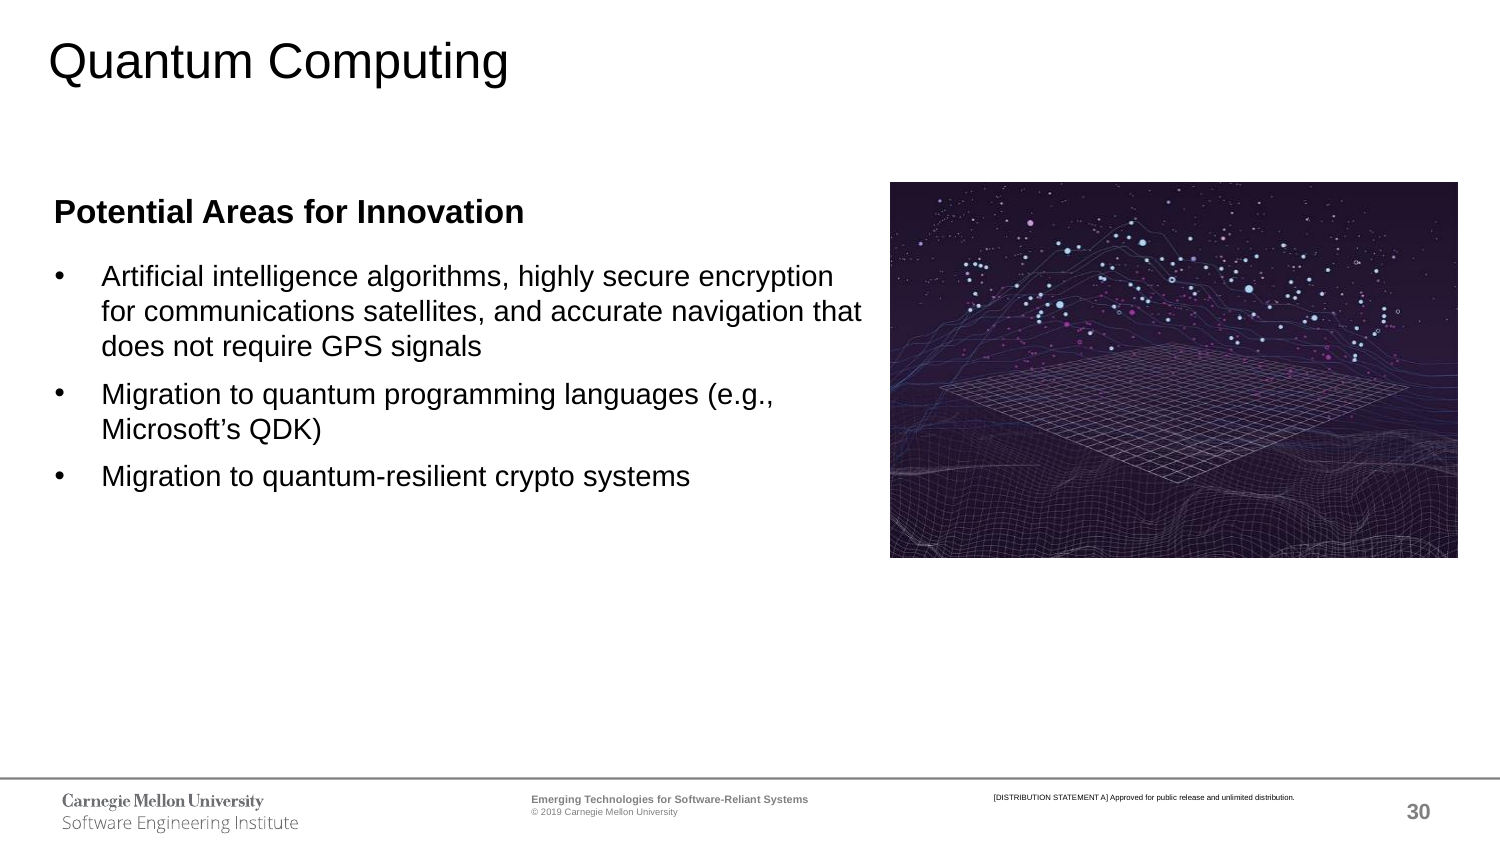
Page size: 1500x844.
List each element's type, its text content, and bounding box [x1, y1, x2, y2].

title Quantum Computing [48, 35, 558, 141]
picture [890, 182, 1458, 558]
text_box Artificial intelligence algorithms, highly secure encryption for communications satellites, and accurate navigation that does not require GPS signals Migration to quantum programming languages (e.g., Microsoft’s QDK) Migration to quantum-resilient crypto systems [54, 257, 865, 493]
text_box Potential Areas for Innovation [39, 182, 890, 238]
